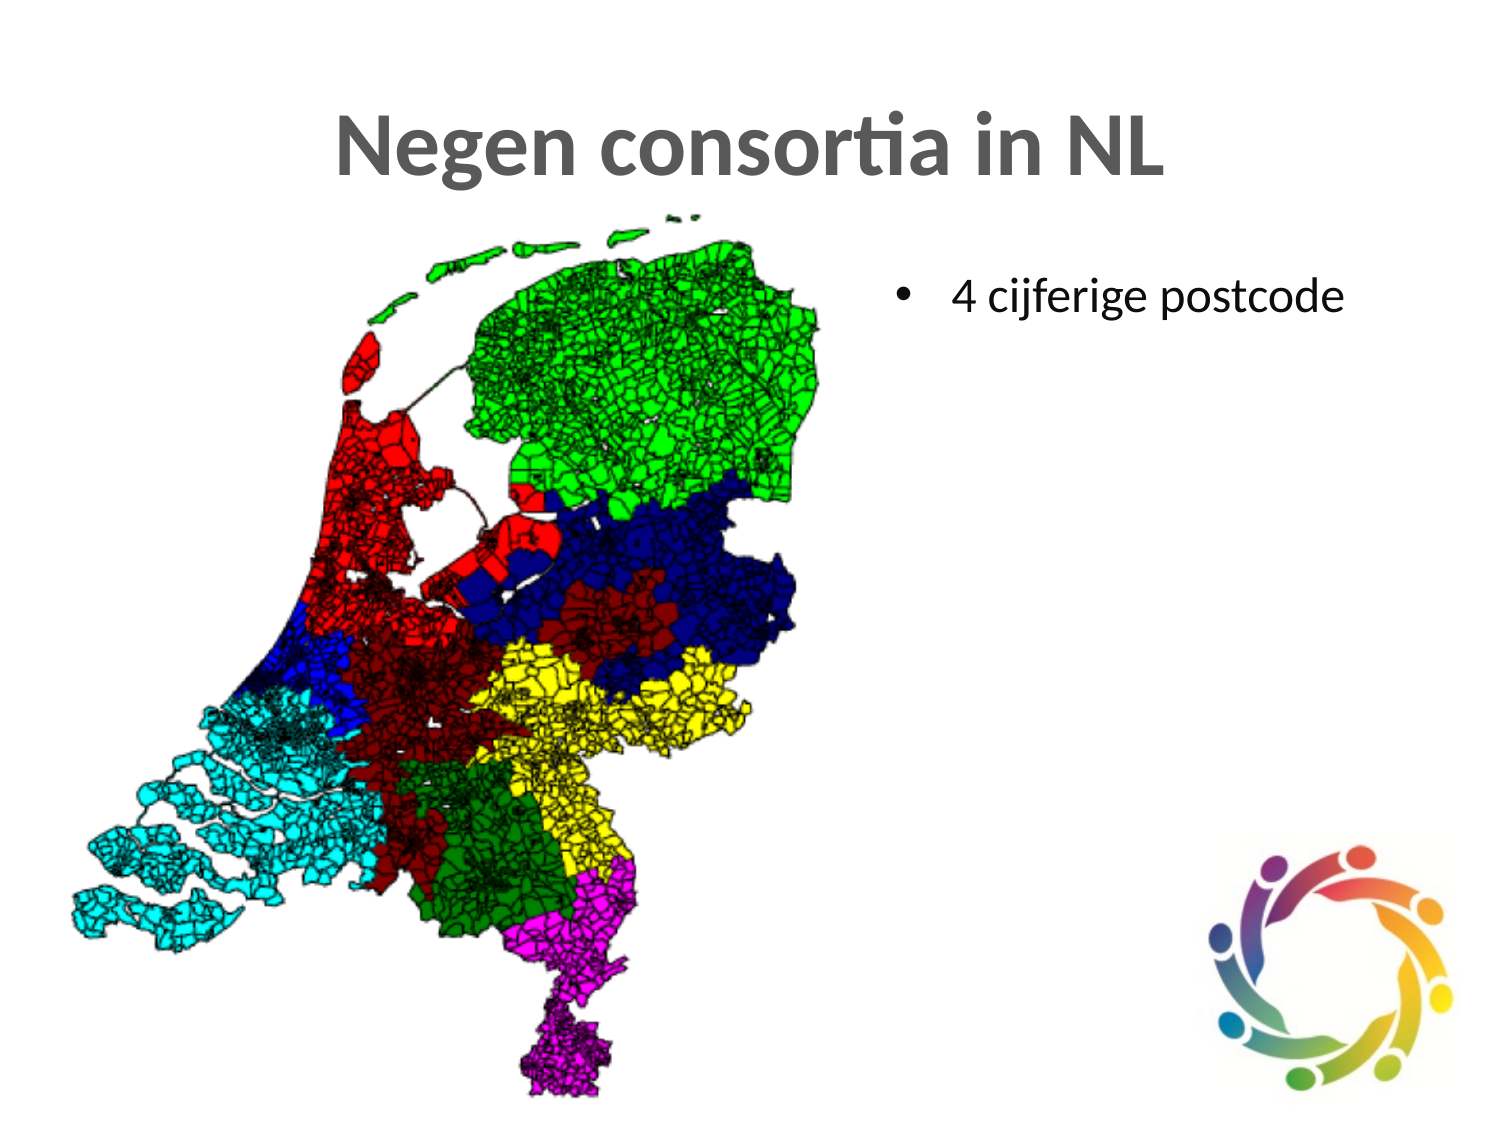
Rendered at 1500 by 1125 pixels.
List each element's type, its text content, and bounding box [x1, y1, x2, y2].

list 4 cijferige postcode [879, 255, 1500, 904]
picture [1198, 904, 1463, 1105]
title Negen consortia in NL [75, 45, 1425, 233]
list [52, 148, 833, 1125]
